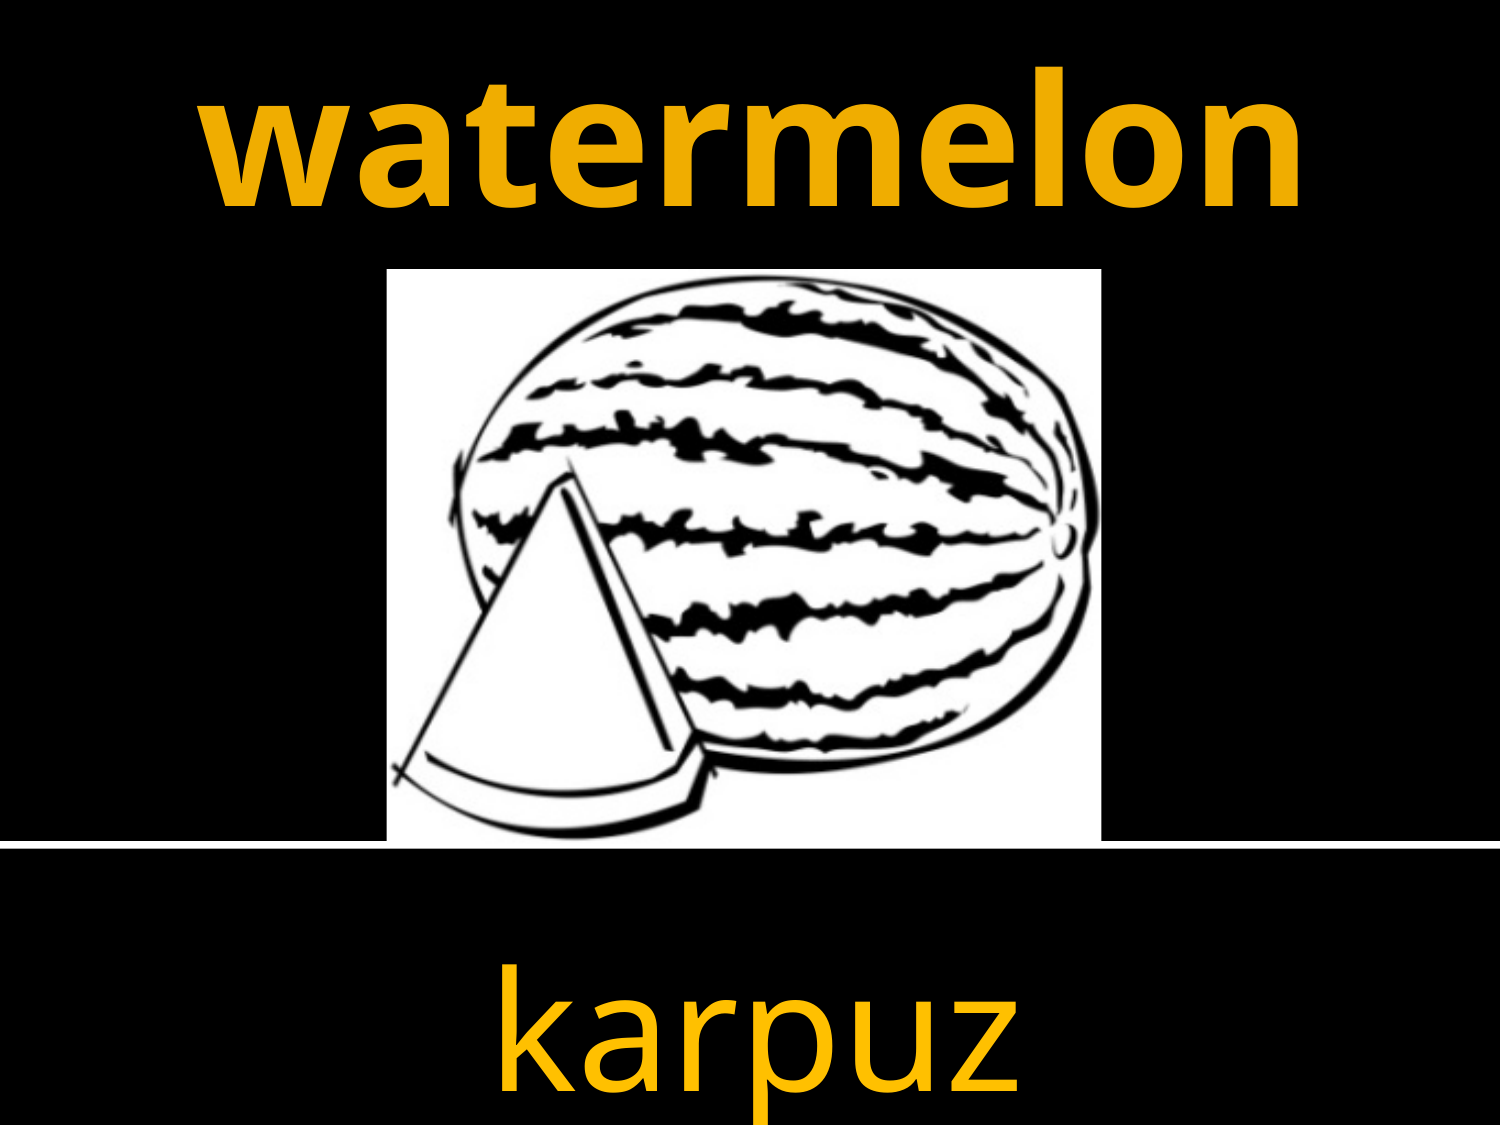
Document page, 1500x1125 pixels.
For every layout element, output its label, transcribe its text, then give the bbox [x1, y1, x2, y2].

title watermelon [0, 23, 1500, 188]
picture [386, 269, 1102, 844]
subtitle karpuz [0, 867, 1500, 1125]
